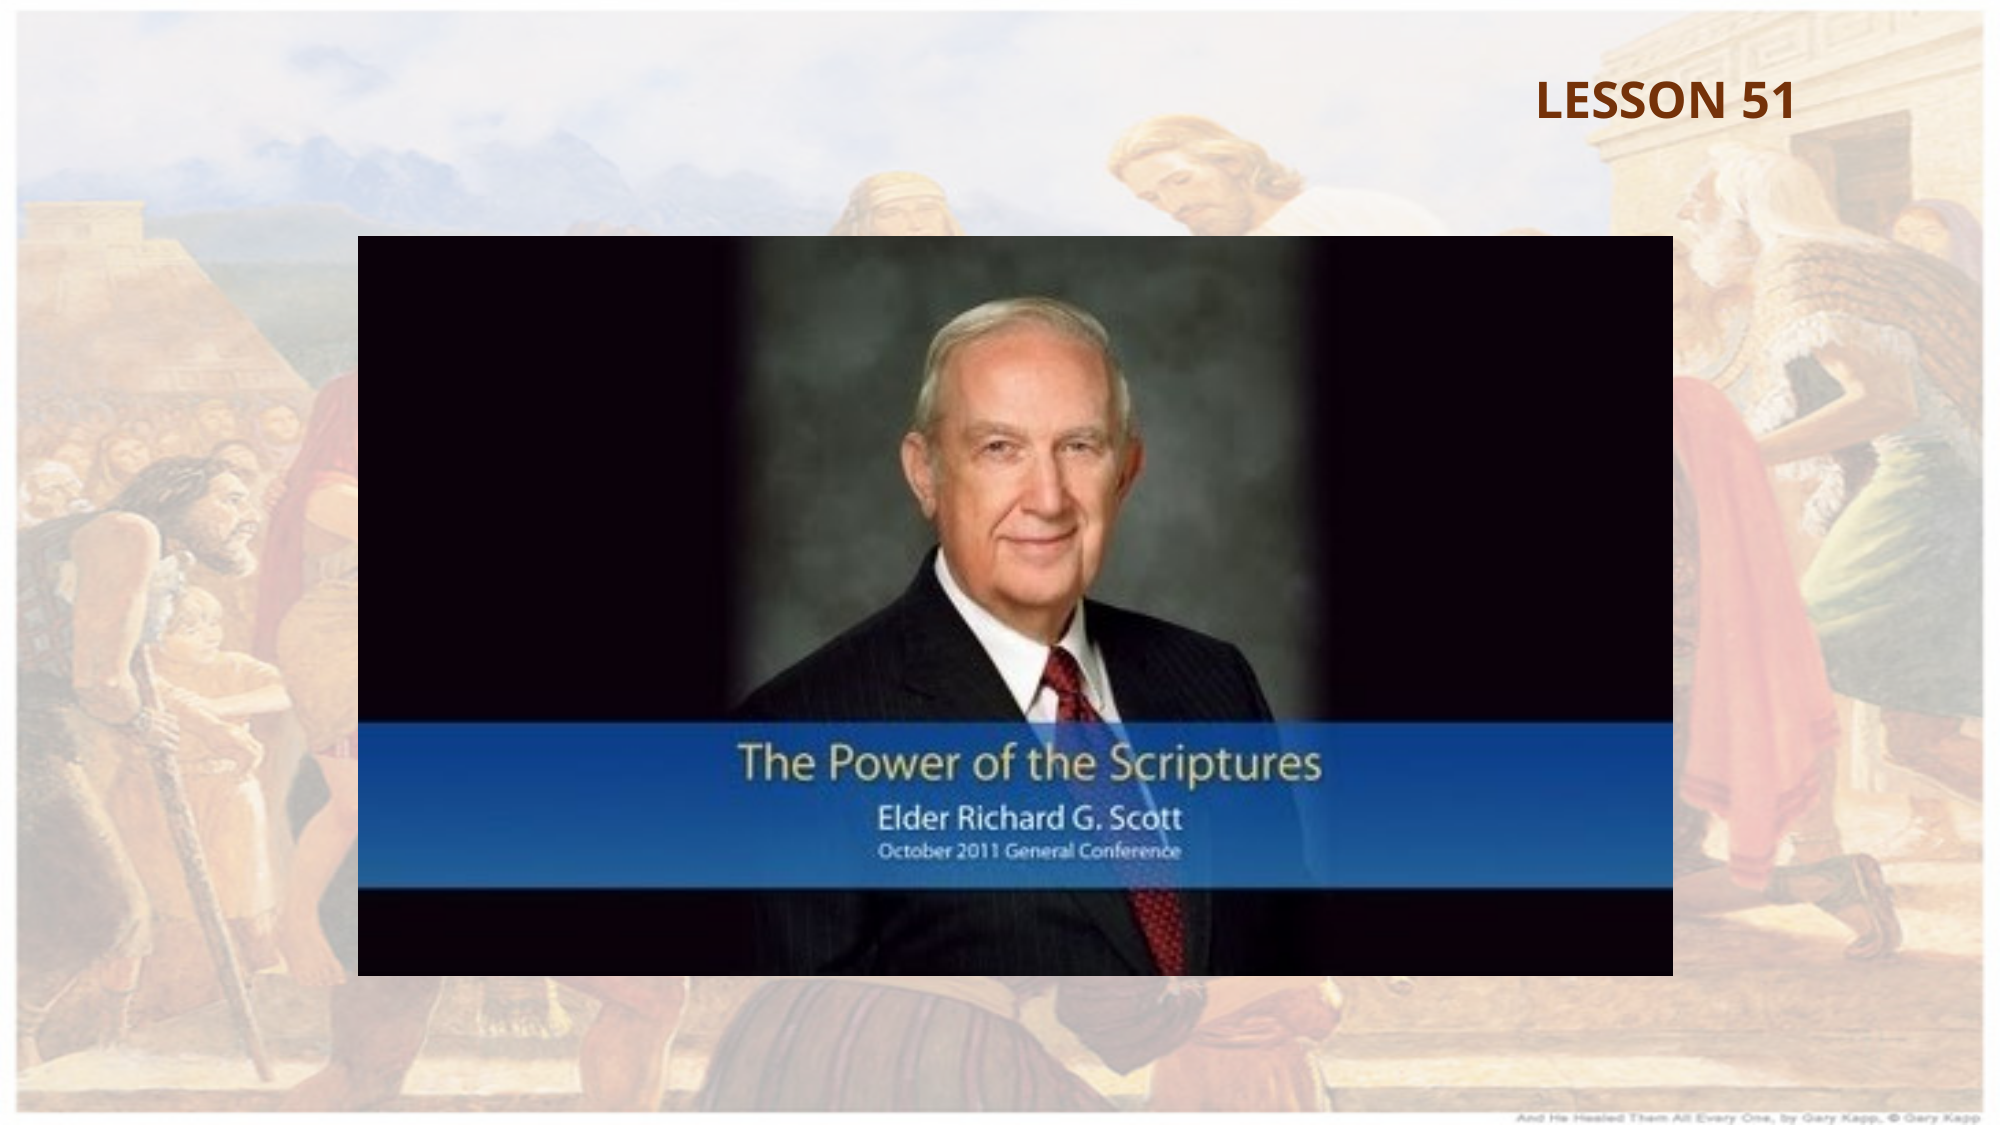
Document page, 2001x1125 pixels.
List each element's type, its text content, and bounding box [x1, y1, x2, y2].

text_box LESSON 51 [1519, 60, 1829, 183]
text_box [357, 235, 1675, 977]
